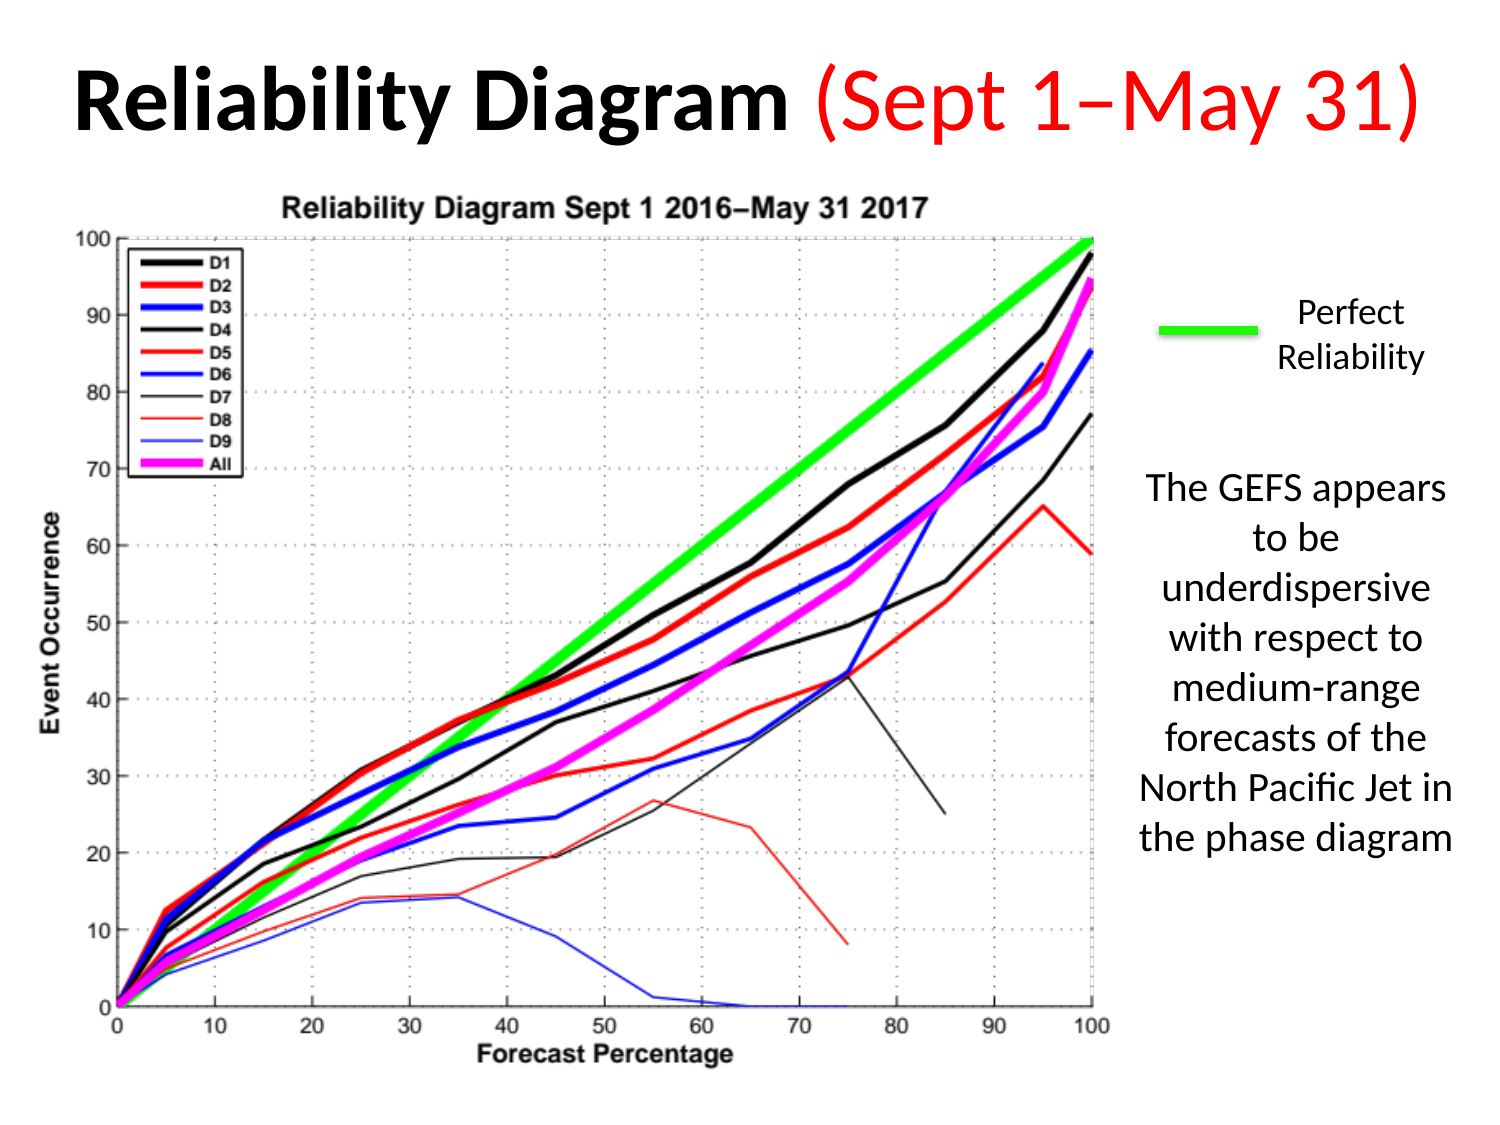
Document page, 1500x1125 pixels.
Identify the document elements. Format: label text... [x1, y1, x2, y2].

text_box Perfect Reliability [1253, 279, 1473, 385]
text_box The GEFS appears to be underdispersive with respect to medium-range forecasts of the North Pacific Jet in the phase diagram [1253, 452, 1472, 868]
picture [0, 0, 1248, 1125]
title Reliability Diagram (Sept 1–May 31) [1253, 22, 1465, 165]
